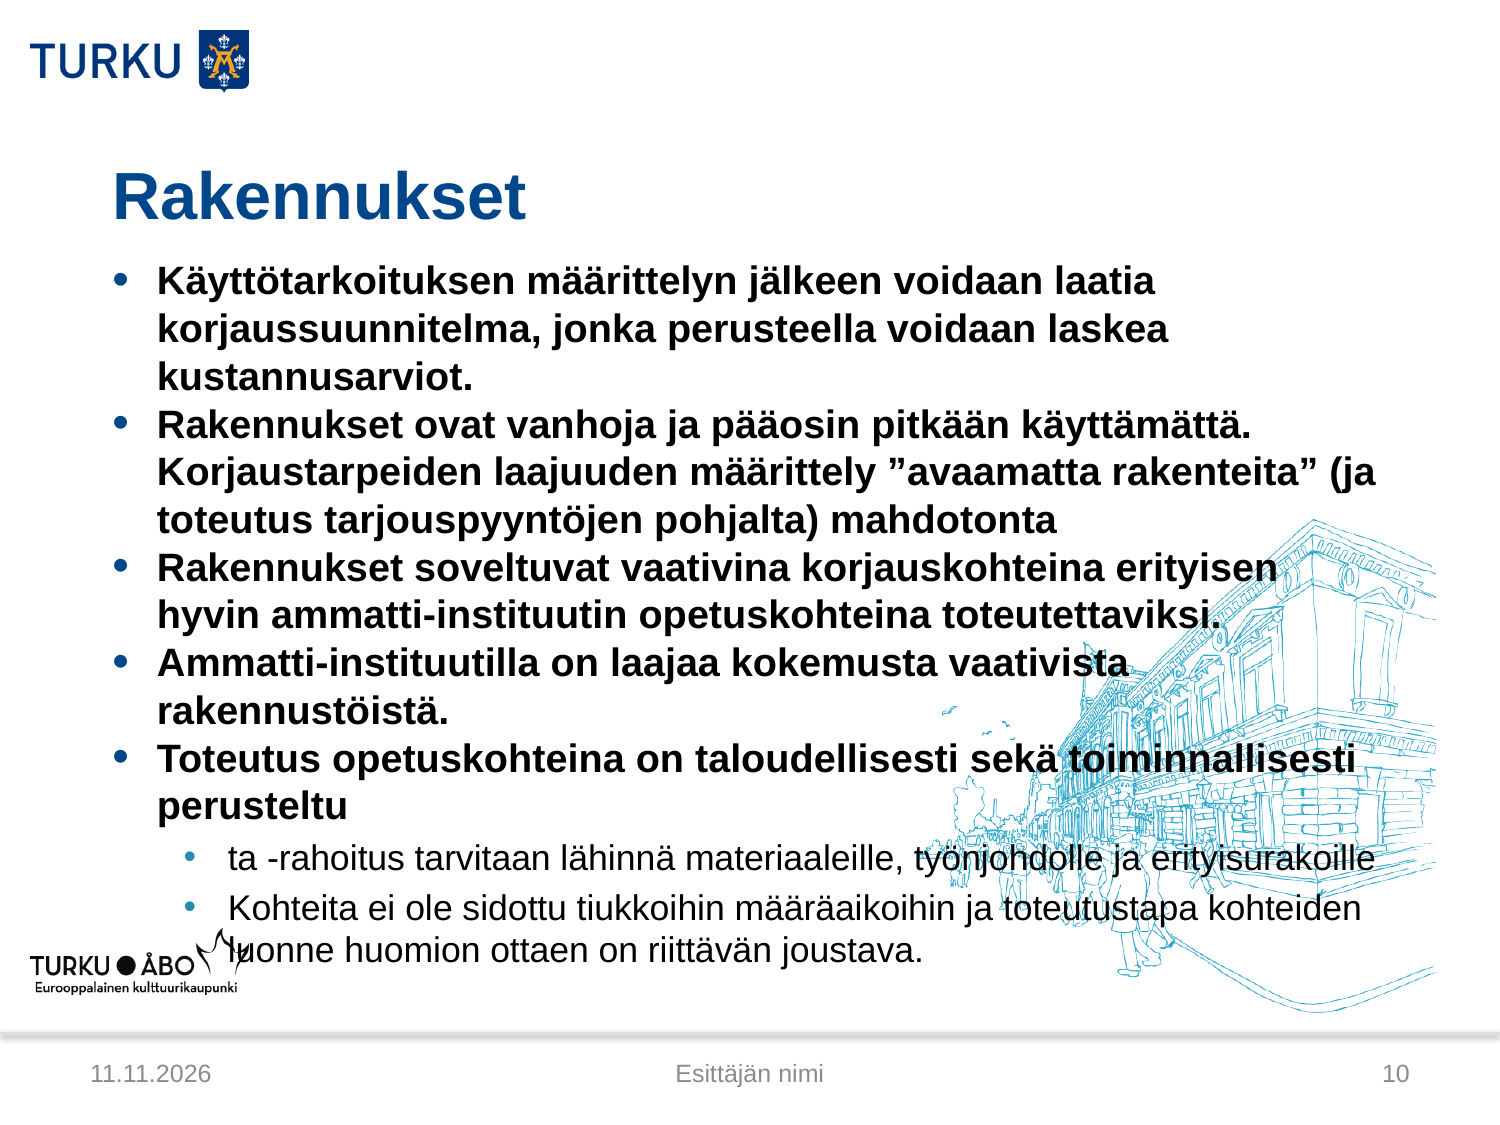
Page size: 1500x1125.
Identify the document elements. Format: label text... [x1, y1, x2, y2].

picture [30, 928, 249, 995]
title Rakennukset [112, 101, 1388, 233]
footer Esittäjän nimi [512, 1042, 988, 1103]
list Käyttötarkoituksen määrittelyn jälkeen voidaan laatia korjaussuunnitelma, jonka perusteella voidaan laskea kustannusarviot. Rakennukset ovat vanhoja ja pääosin pitkään käyttämättä. Korjaustarpeiden laajuuden määrittely ”avaamatta rakenteita” (ja toteutus tarjouspyyntöjen pohjalta) mahdotonta Rakennukset soveltuvat vaativina korjauskohteina erityisen hyvin ammatti-instituutin opetuskohteina toteutettaviksi. Ammatti-instituutilla on laajaa kokemusta vaativista rakennustöistä. Toteutus opetuskohteina on taloudellisesti sekä toiminnallisesti perusteltu ta -rahoitus tarvitaan lähinnä materiaaleille, työnjohdolle ja erityisurakoille Kohteita ei ole sidottu tiukkoihin määräaikoihin ja toteutustapa kohteiden luonne huomion ottaen on riittävän joustava. [112, 255, 1388, 988]
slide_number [75, 1042, 425, 1103]
picture [30, 30, 249, 93]
picture [608, 462, 1436, 1032]
slide_number 10 [1074, 1042, 1425, 1103]
